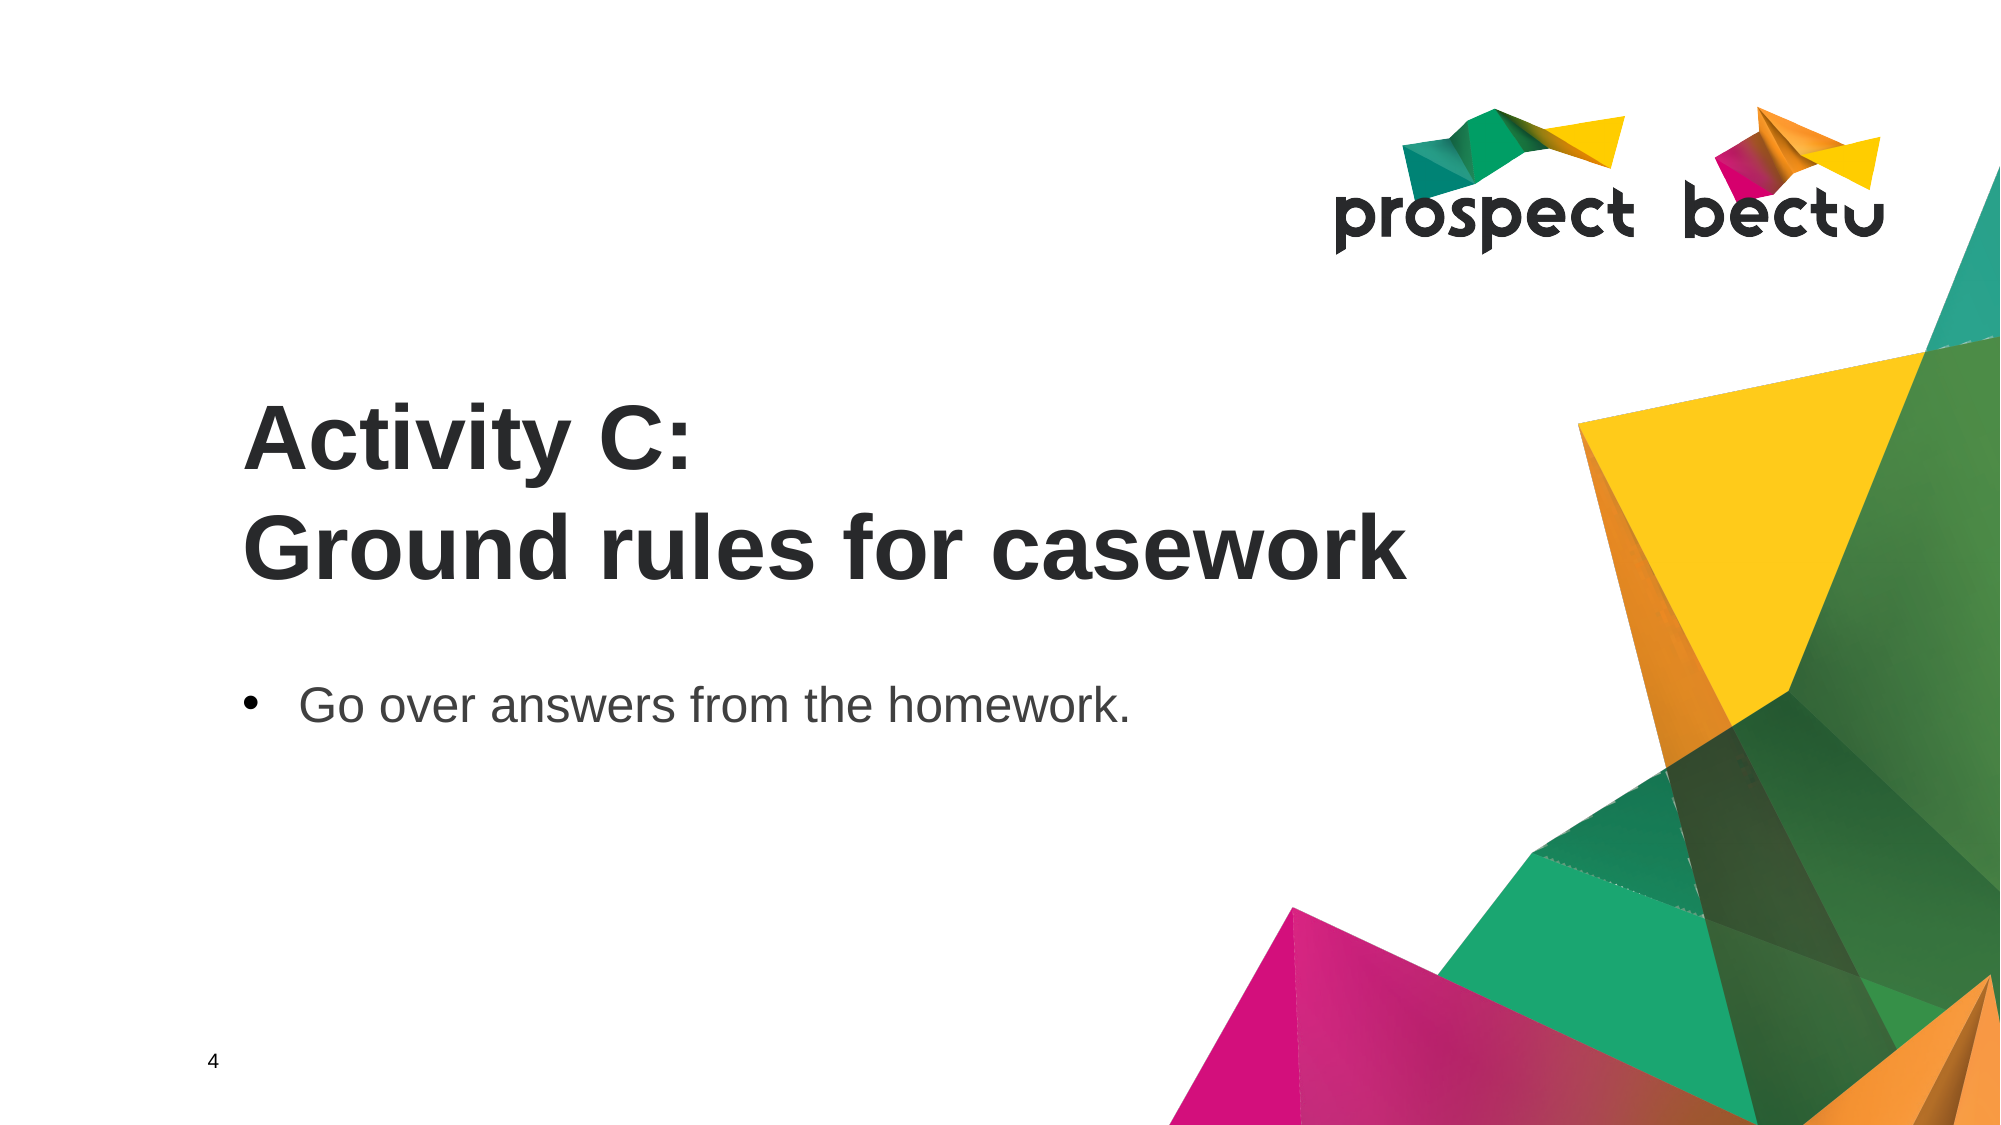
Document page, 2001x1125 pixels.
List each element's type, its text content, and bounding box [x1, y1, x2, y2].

title Activity C: Ground rules for casework [242, 219, 1516, 598]
picture [1169, 0, 2000, 1125]
list Go over answers from the homework. [242, 672, 1377, 811]
